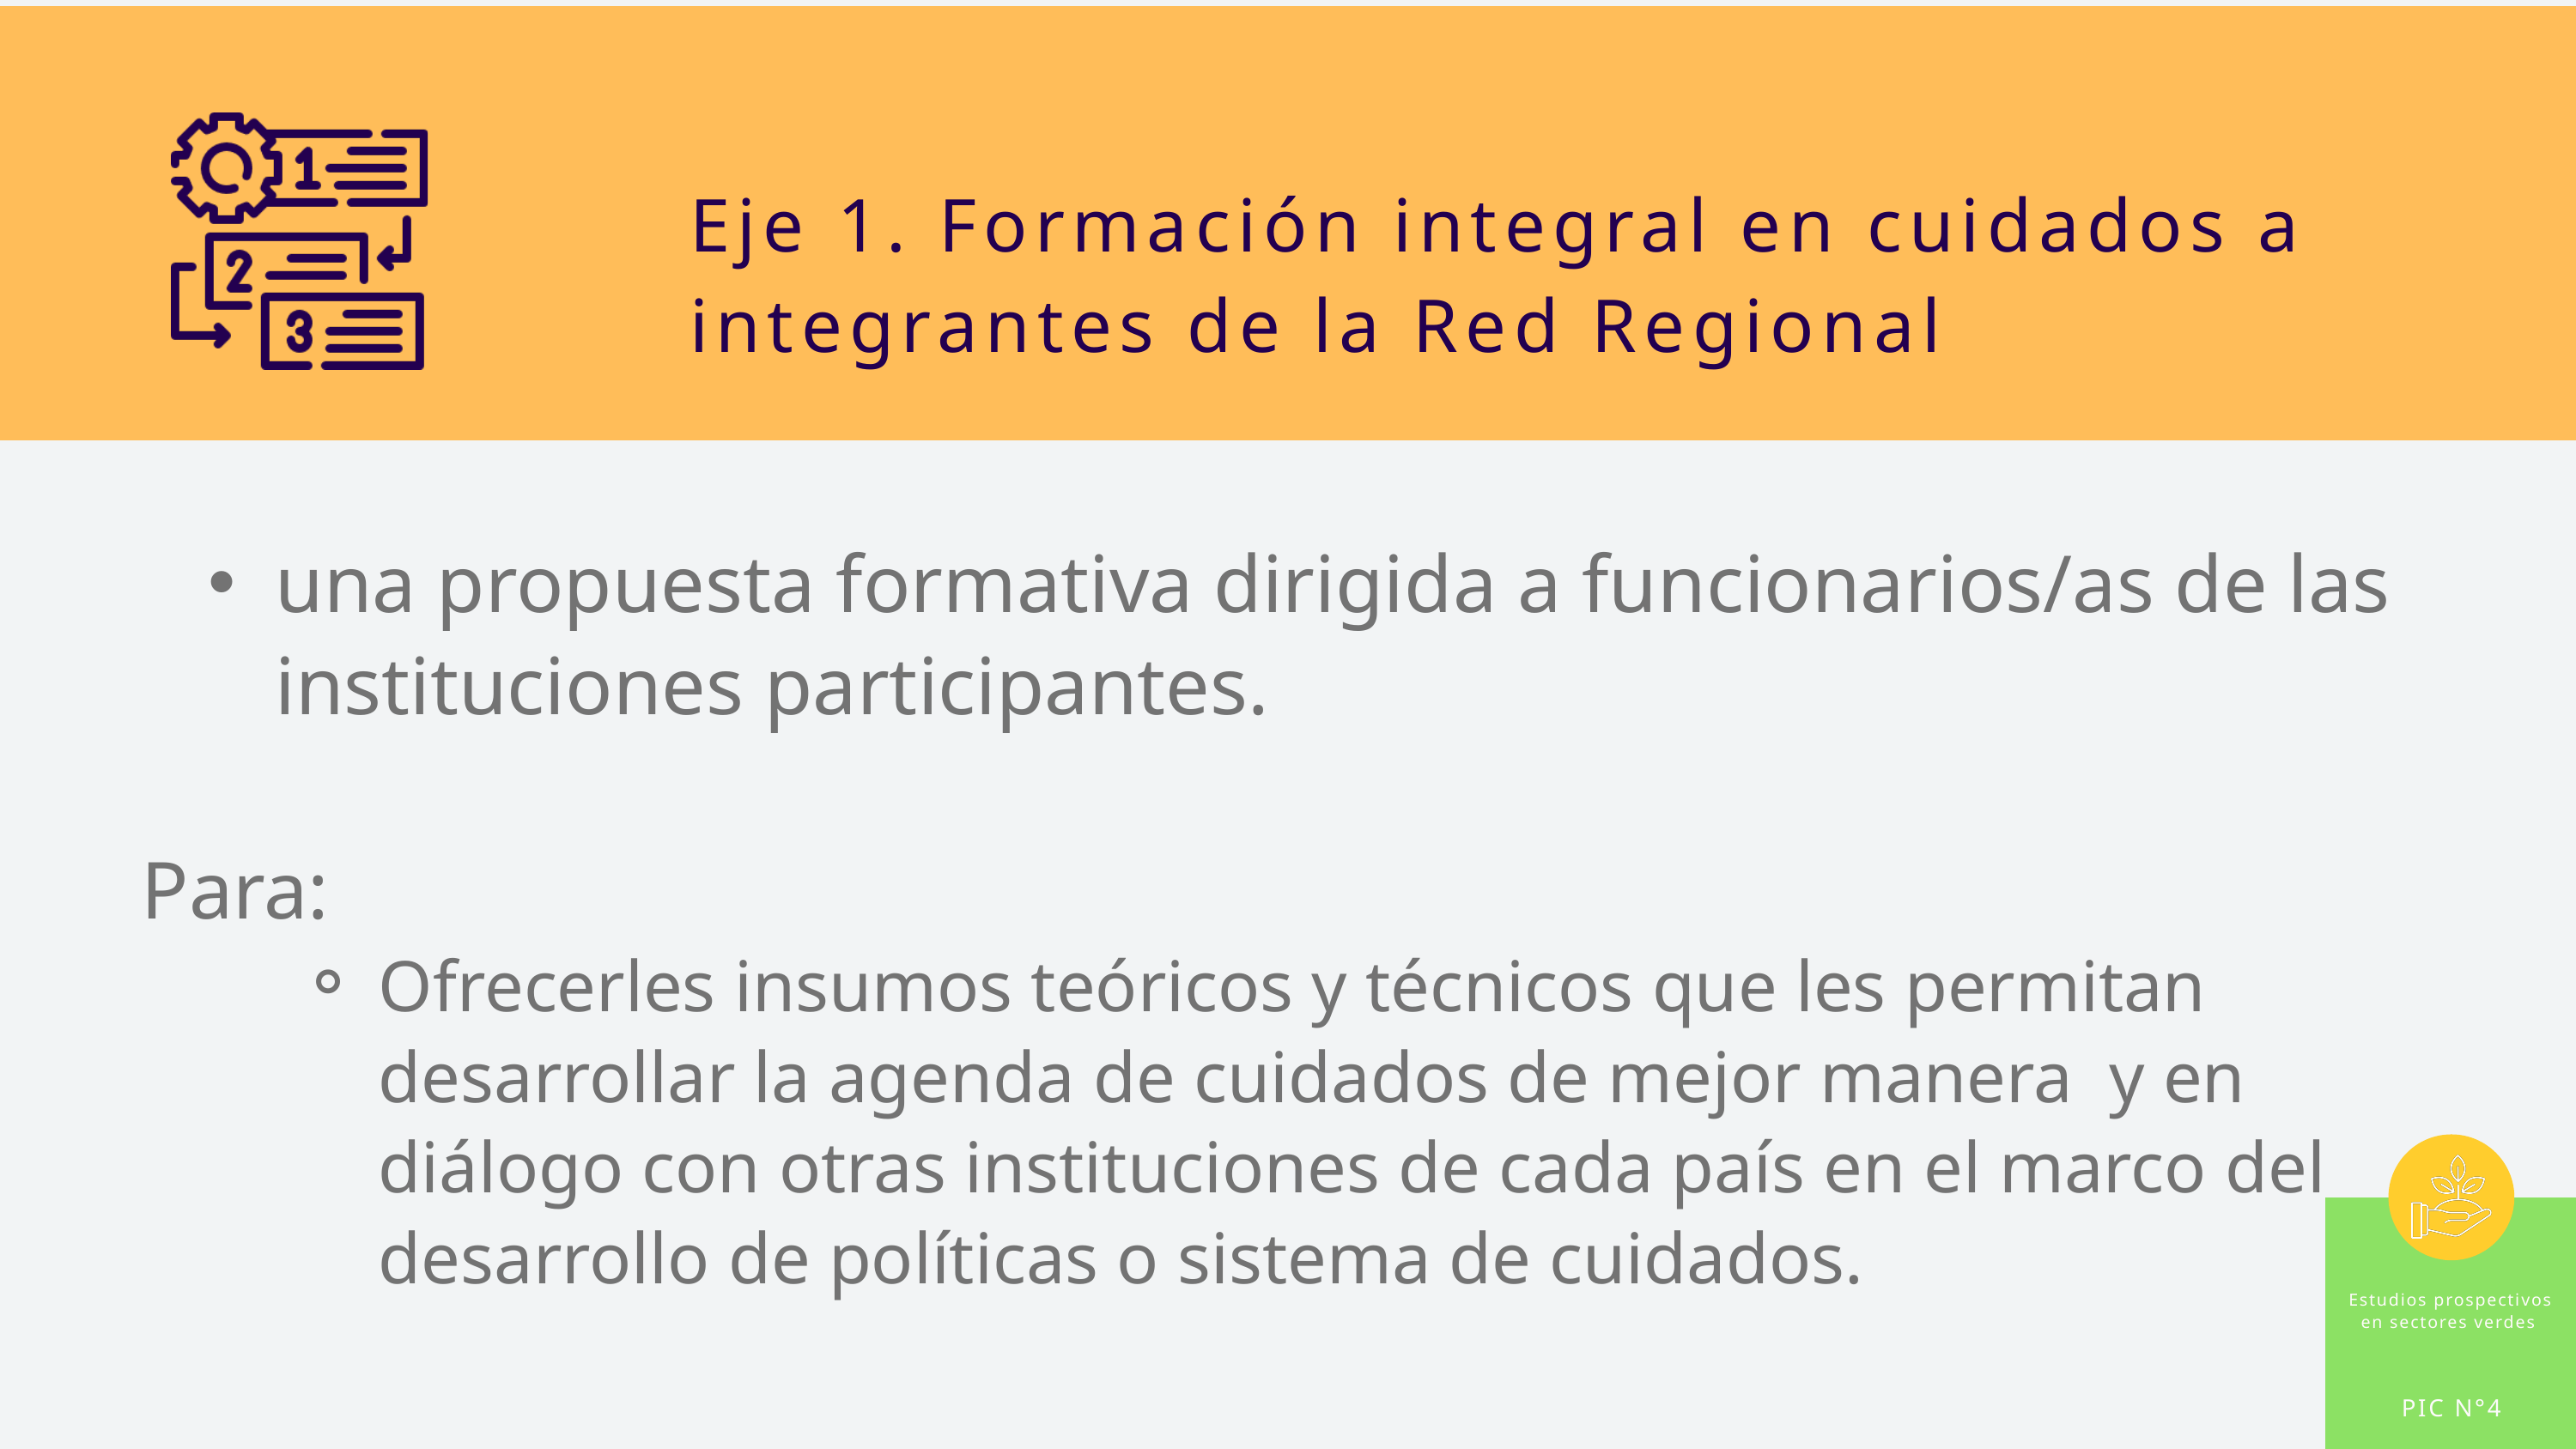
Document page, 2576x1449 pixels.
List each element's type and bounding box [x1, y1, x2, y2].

text_box [2324, 1134, 2576, 1449]
text_box [0, 451, 2576, 1449]
text_box [0, 5, 2576, 441]
